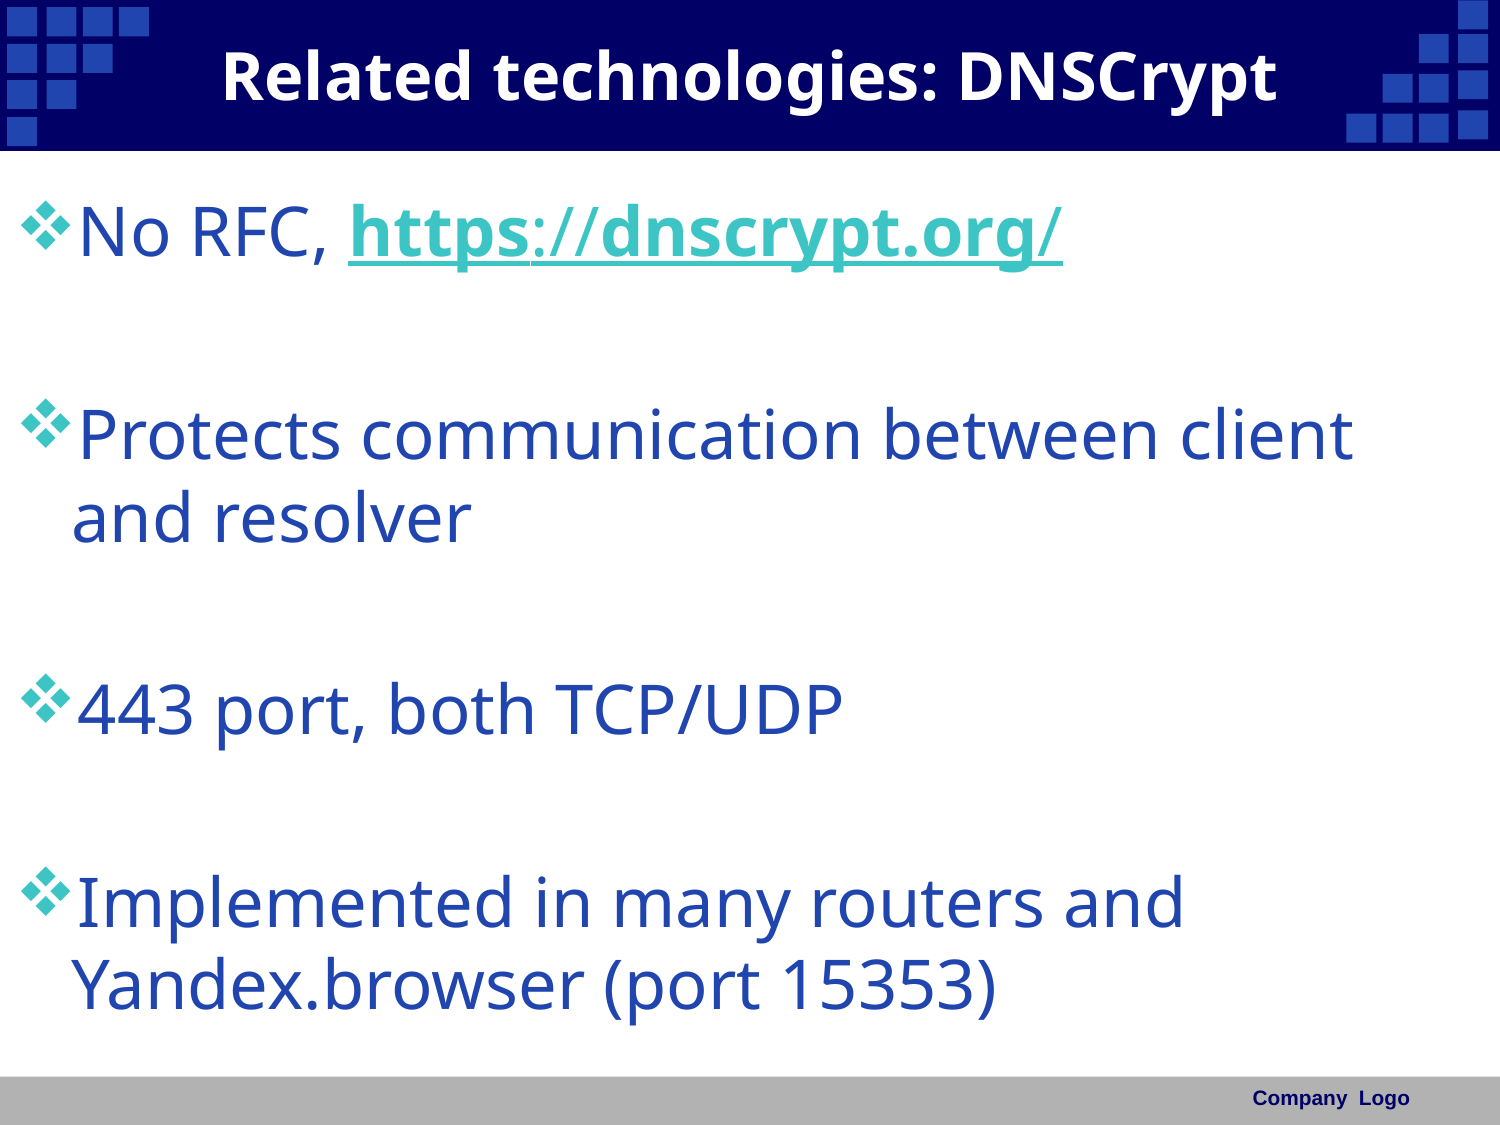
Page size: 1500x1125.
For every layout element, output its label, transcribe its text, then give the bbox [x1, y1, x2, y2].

title Related technologies: DNSCrypt [143, 0, 1357, 148]
footer Company Logo [1174, 1077, 1426, 1125]
list No RFC, https://dnscrypt.org/ Protects communication between client and resolver 443 port, both TCP/UDP Implemented in many routers and Yandex.browser (port 15353) [0, 179, 1435, 1125]
